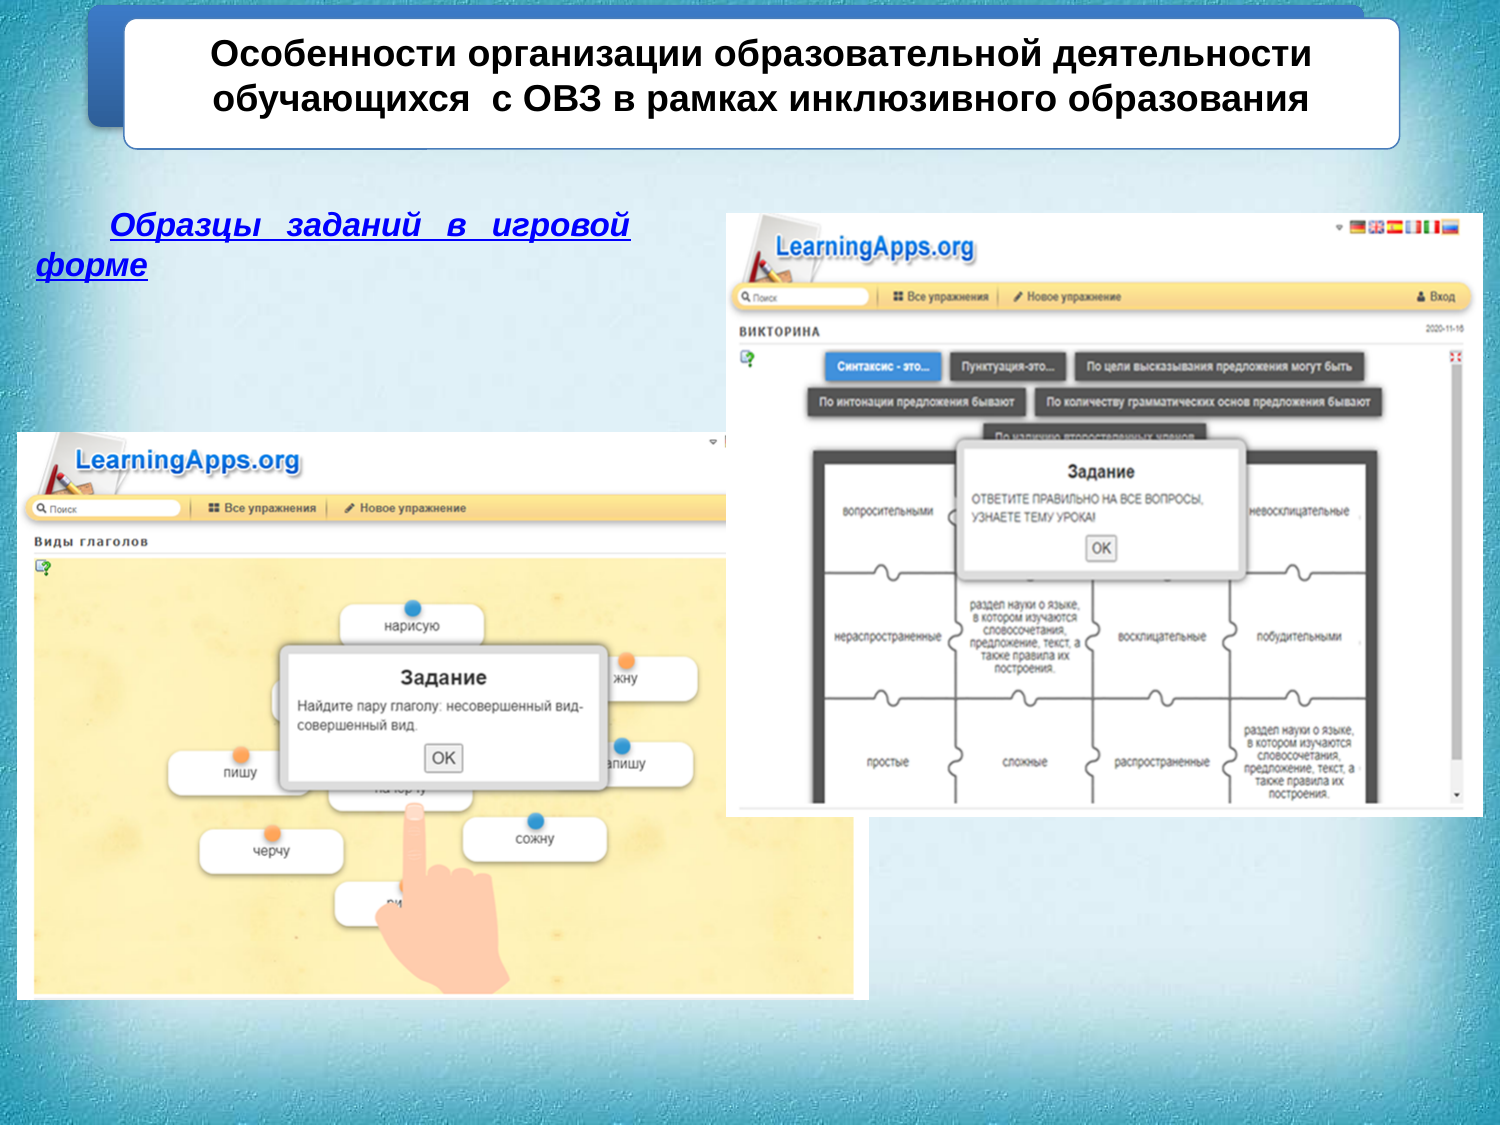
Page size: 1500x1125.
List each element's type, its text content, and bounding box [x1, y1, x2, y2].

text_box Особенности организации образовательной деятельности обучающихся с ОВЗ в рамках инклюзивного образования [123, 17, 1401, 150]
text_box [88, 5, 1365, 127]
text_box Образцы заданий в игровой форме [20, 196, 646, 251]
picture [0, 0, 1500, 1125]
